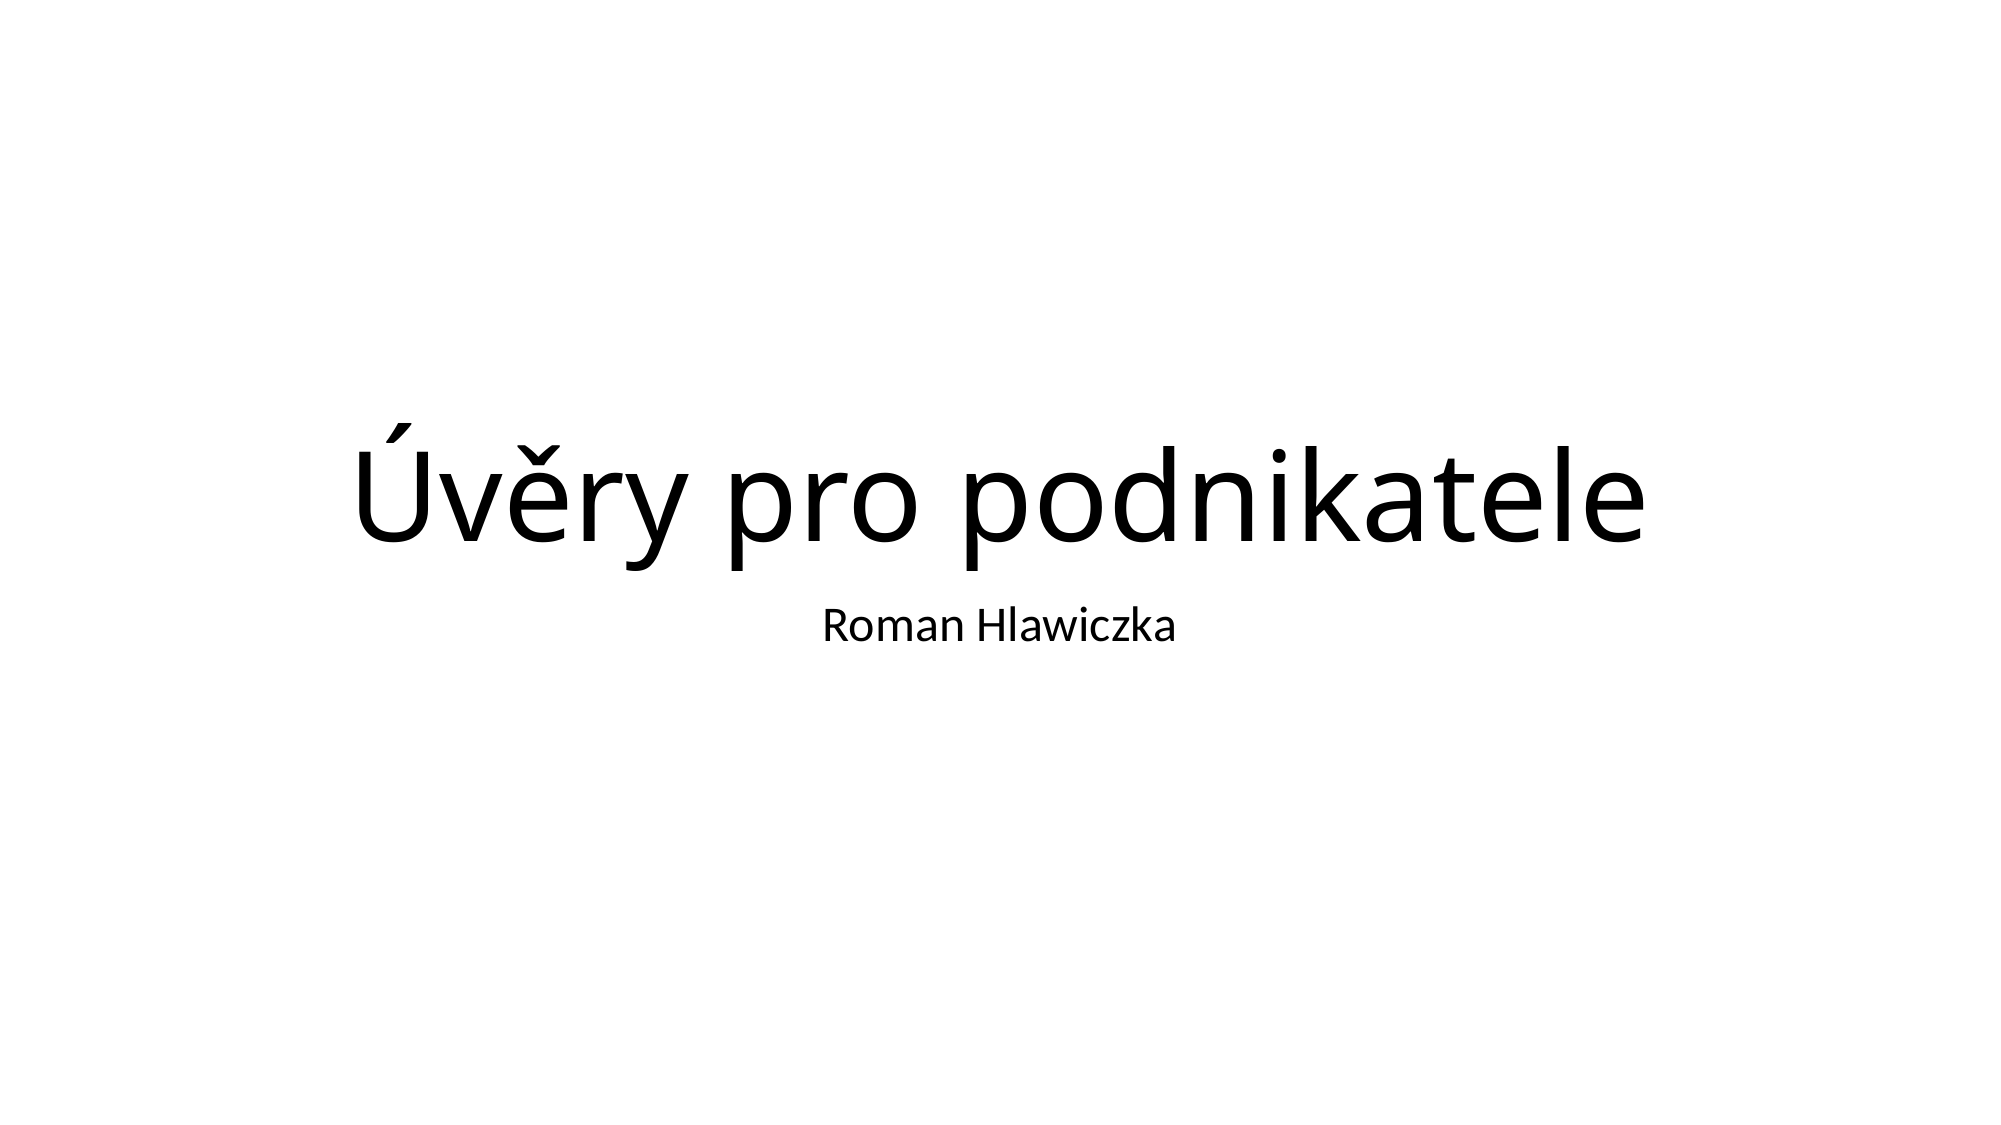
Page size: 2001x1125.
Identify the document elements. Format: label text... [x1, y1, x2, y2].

title Úvěry pro podnikatele [249, 184, 1750, 576]
subtitle Roman Hlawiczka [249, 590, 1750, 863]
